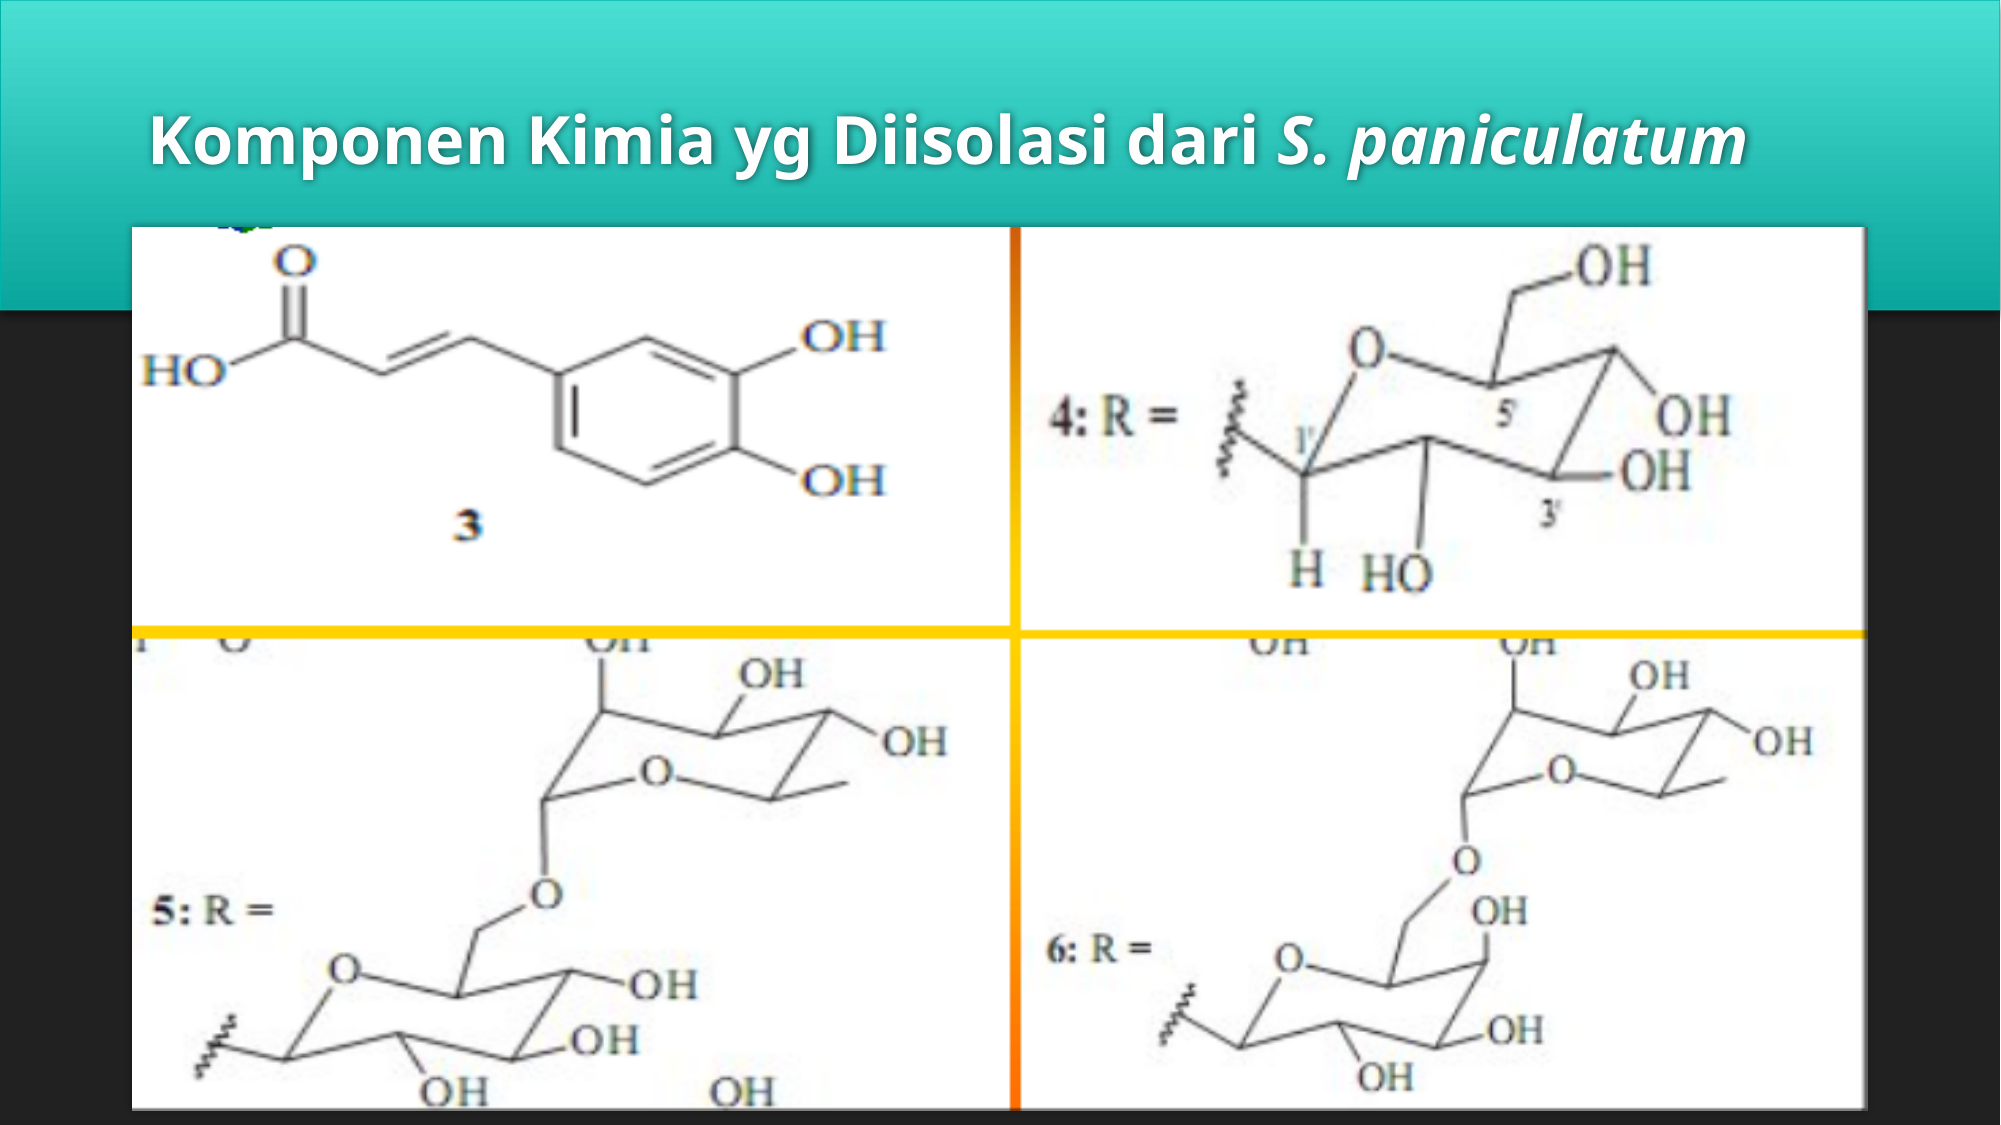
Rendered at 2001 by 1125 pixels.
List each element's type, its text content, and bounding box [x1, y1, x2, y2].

title Komponen Kimia yg Diisolasi dari S. paniculatum [132, 73, 1868, 186]
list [132, 227, 1868, 1112]
